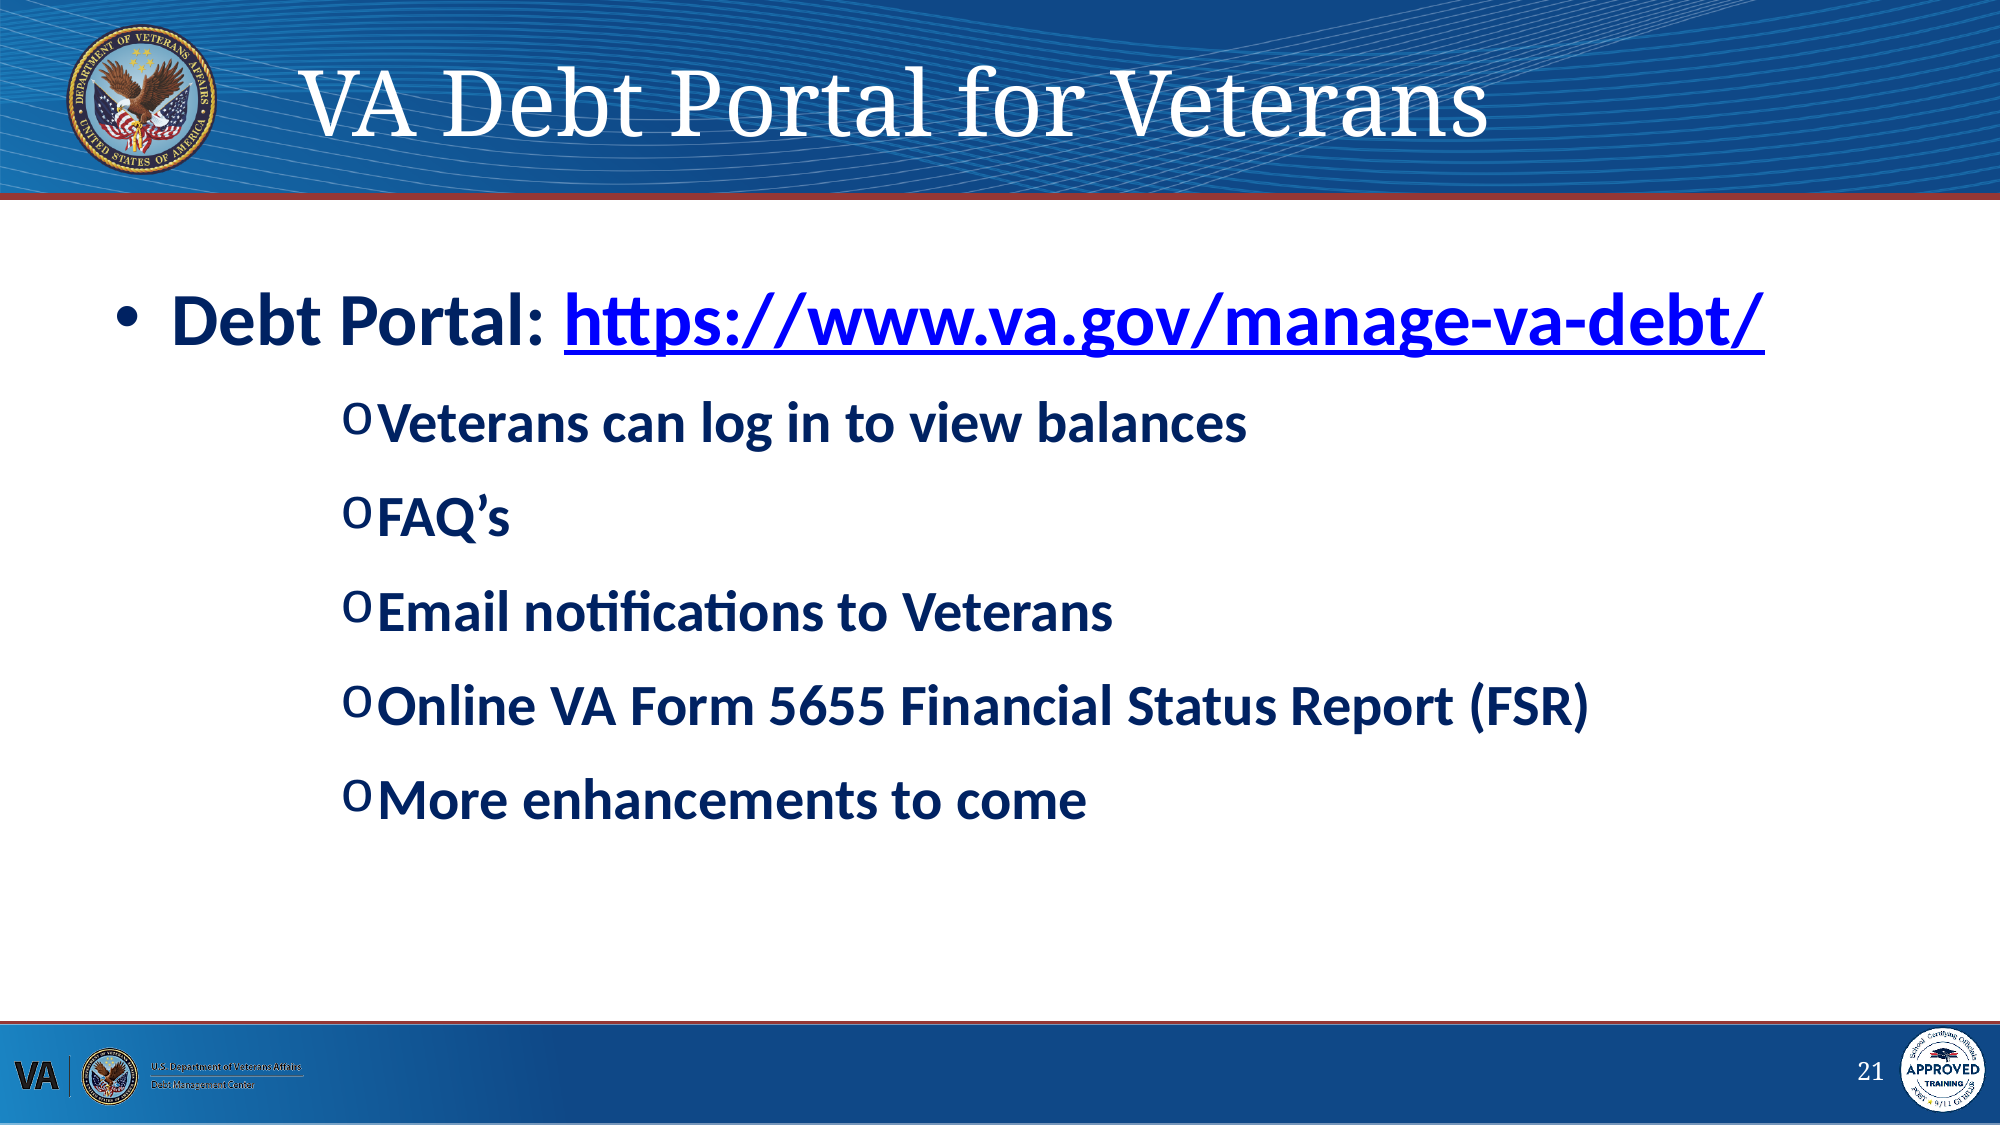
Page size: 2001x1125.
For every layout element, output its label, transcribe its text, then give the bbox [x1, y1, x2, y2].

picture [0, 1024, 2000, 1125]
picture [0, 0, 2000, 193]
slide_number 21 [1433, 1042, 1900, 1103]
list Debt Portal: https://www.va.gov/manage-va-debt/ Veterans can log in to view balances FAQ’s Email notifications to Veterans Online VA Form 5655 Financial Status Report (FSR) More enhancements to come [99, 262, 1900, 1005]
title VA Debt Portal for Veterans [283, 37, 1900, 150]
